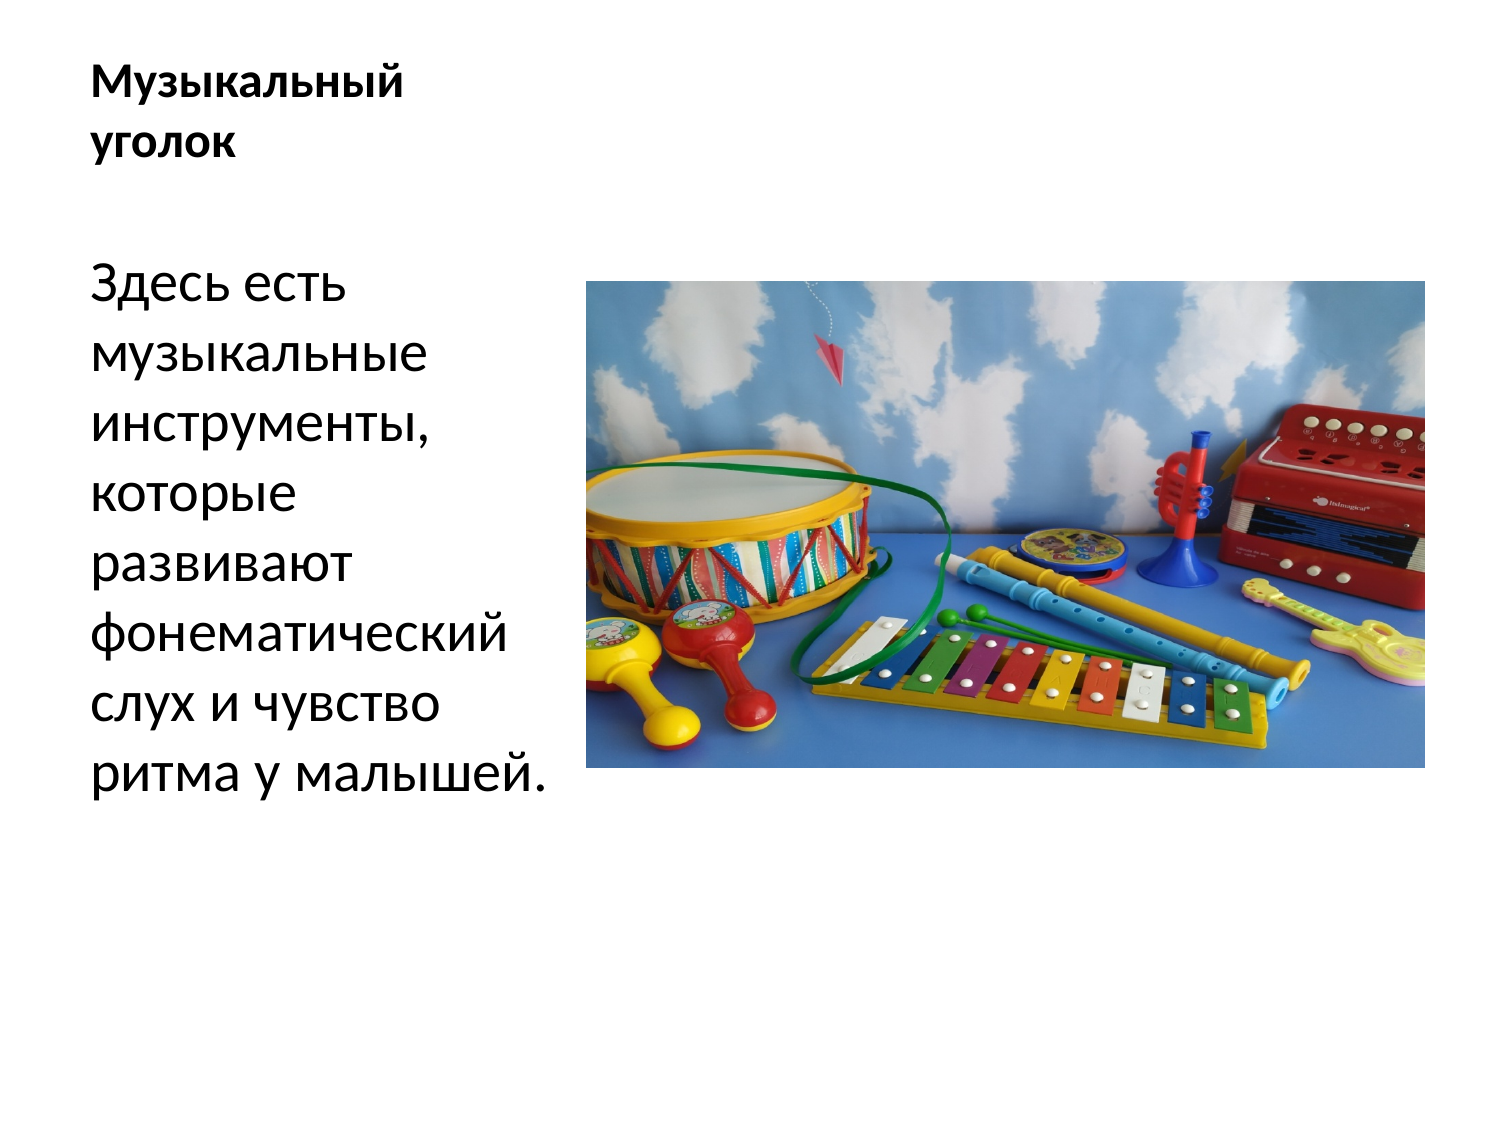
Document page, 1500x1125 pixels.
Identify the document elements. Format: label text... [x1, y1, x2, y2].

title Музыкальный уголок [75, 44, 569, 235]
list Здесь есть музыкальные инструменты, которые развивают фонематический слух и чувство ритма у малышей. [75, 235, 569, 1005]
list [586, 281, 1426, 769]
